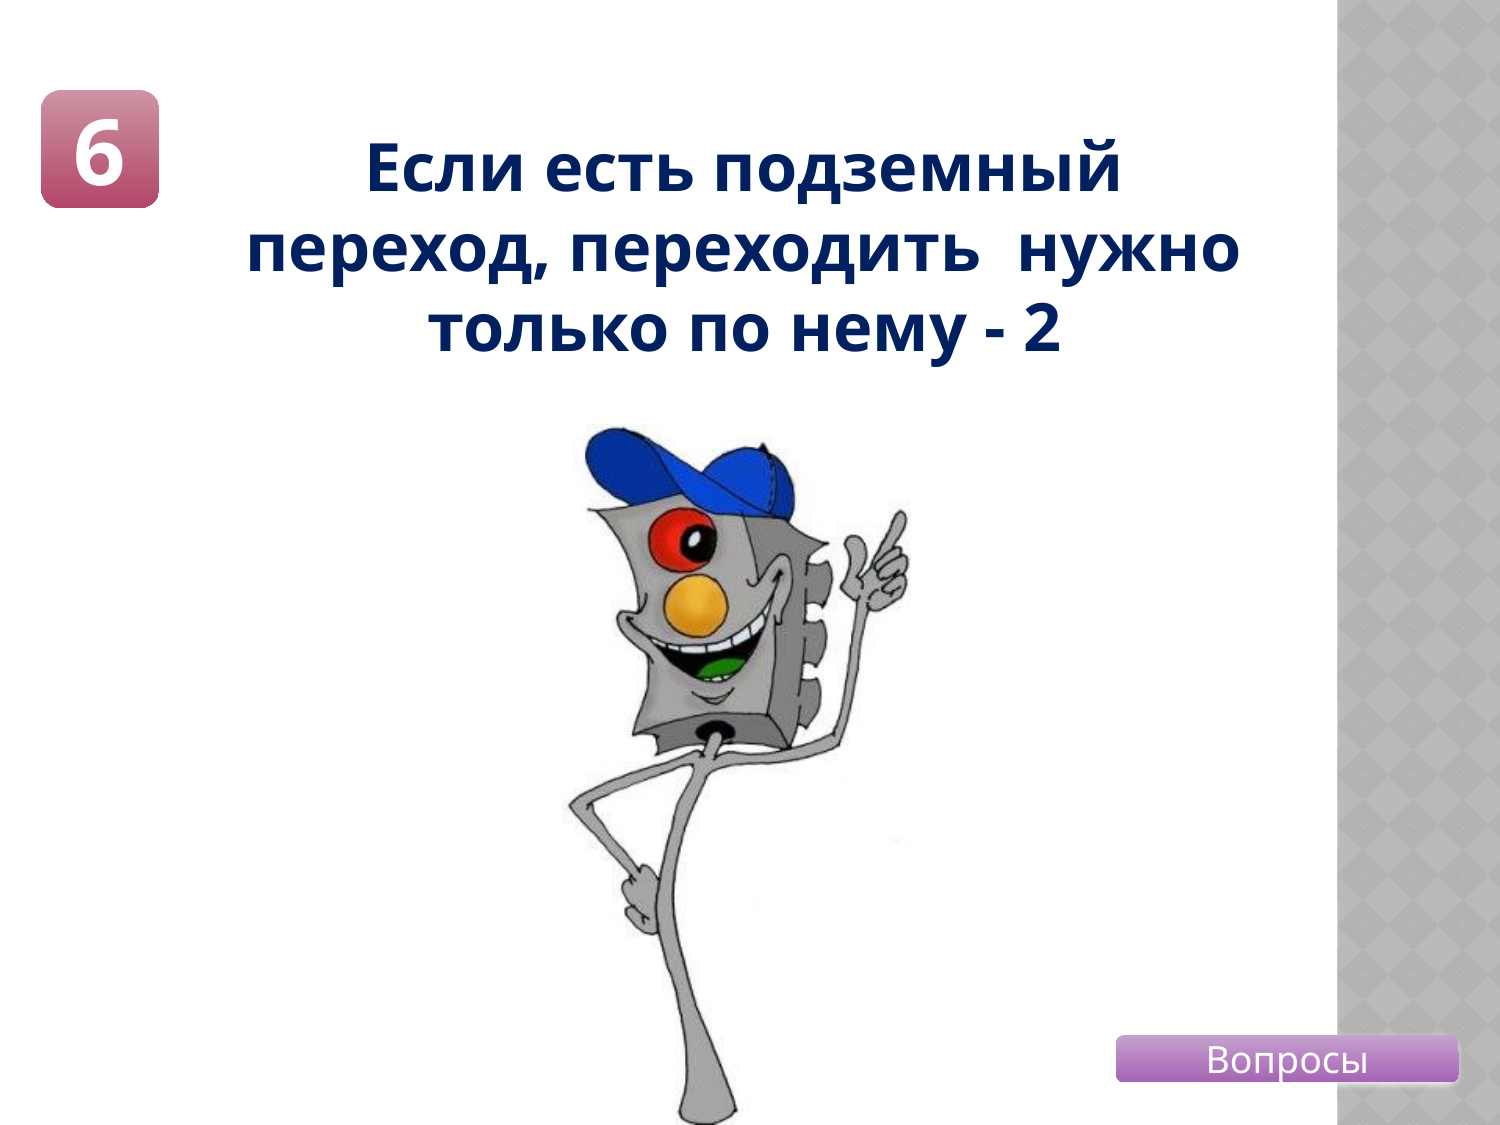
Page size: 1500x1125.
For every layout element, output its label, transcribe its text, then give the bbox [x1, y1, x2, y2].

picture [561, 424, 912, 1125]
text_box Вопросы [1116, 1034, 1459, 1083]
text_box Если есть подземный переход, переходить нужно только по нему - 2 [199, 117, 1289, 372]
text_box 6 [41, 89, 160, 209]
